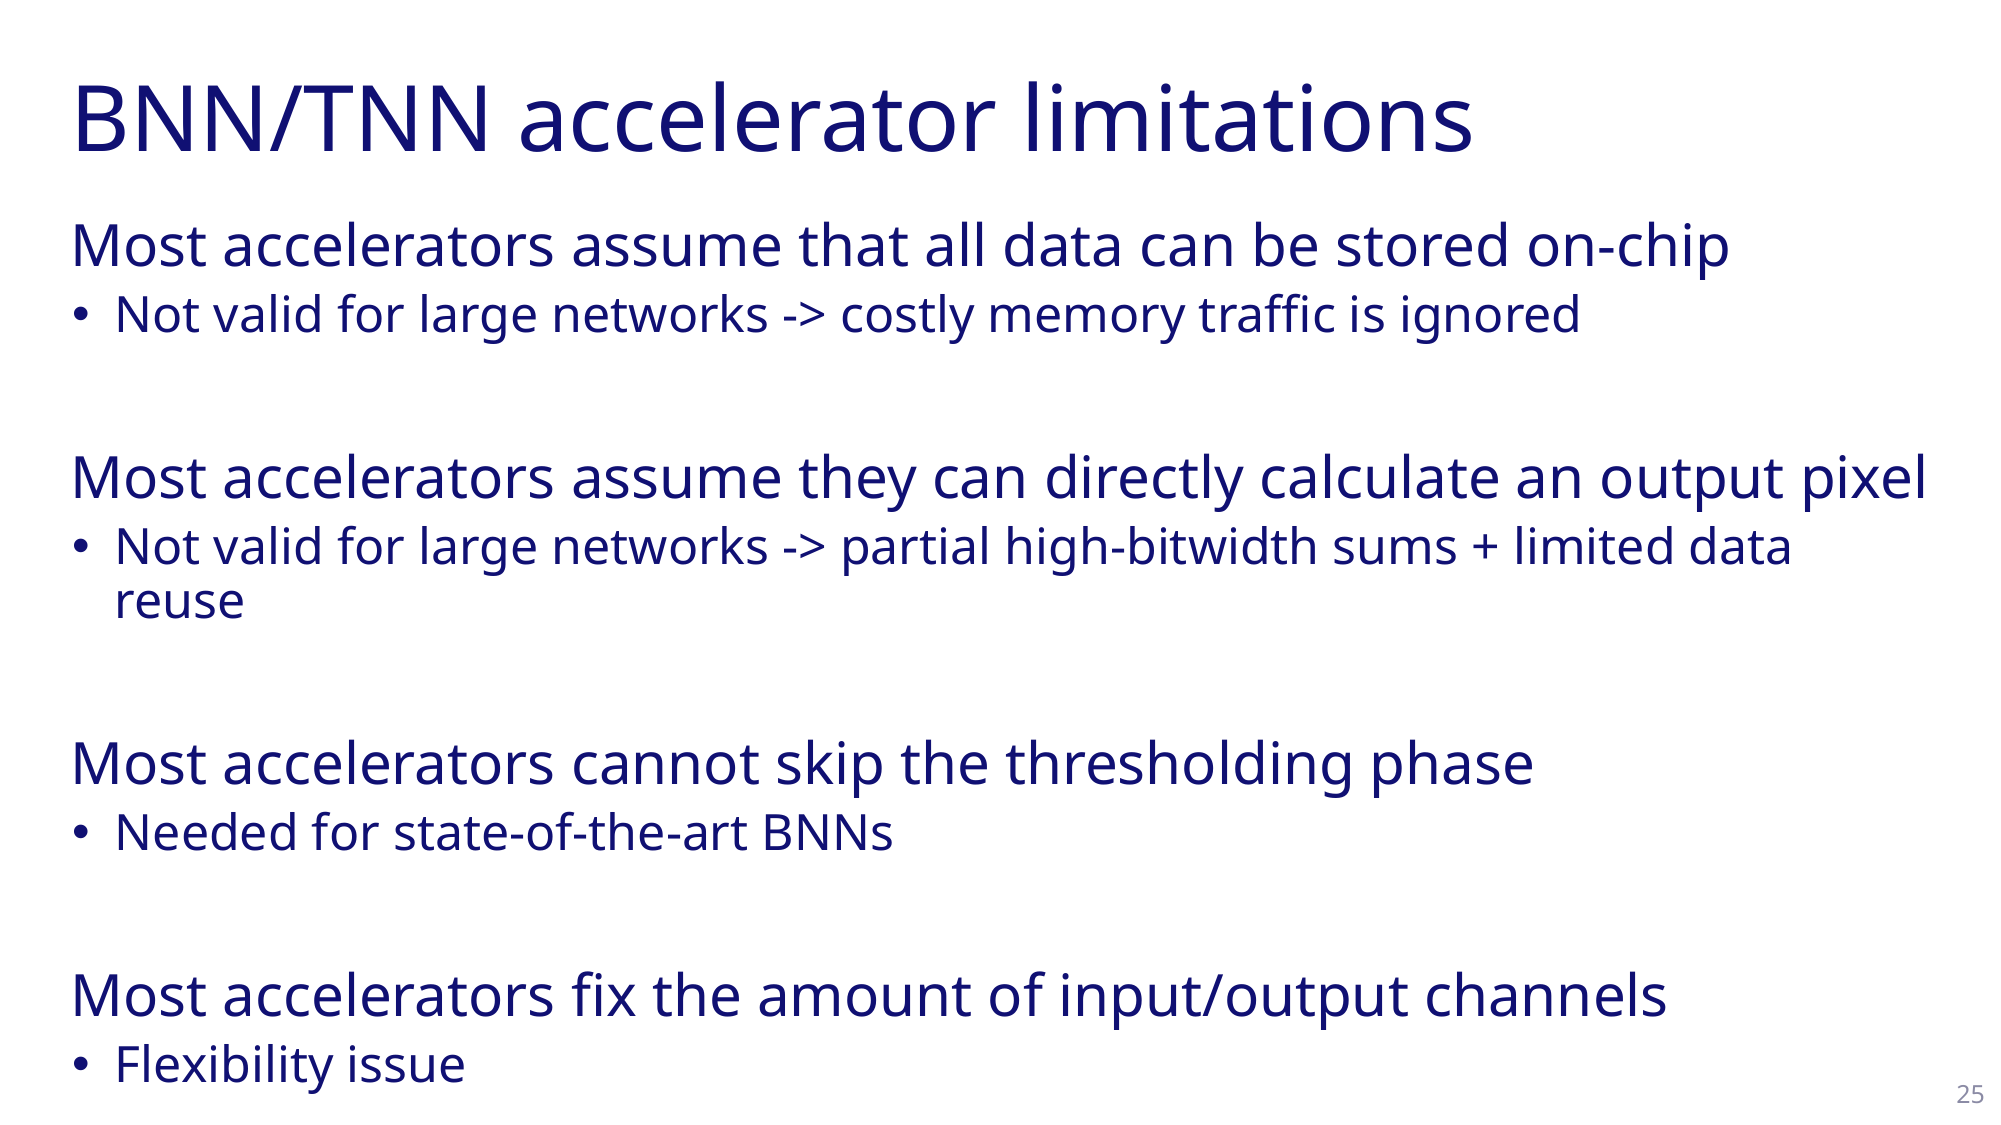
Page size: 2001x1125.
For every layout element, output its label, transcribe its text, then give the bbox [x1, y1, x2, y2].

title BNN/TNN accelerator limitations [55, 59, 1946, 185]
list Most accelerators assume that all data can be stored on-chip Not valid for large networks -> costly memory traffic is ignored Most accelerators assume they can directly calculate an output pixel Not valid for large networks -> partial high-bitwidth sums + limited data reuse Most accelerators cannot skip the thresholding phase Needed for state-of-the-art BNNs Most accelerators fix the amount of input/output channels Flexibility issue [55, 208, 1946, 1035]
slide_number 25 [1897, 1065, 2000, 1125]
